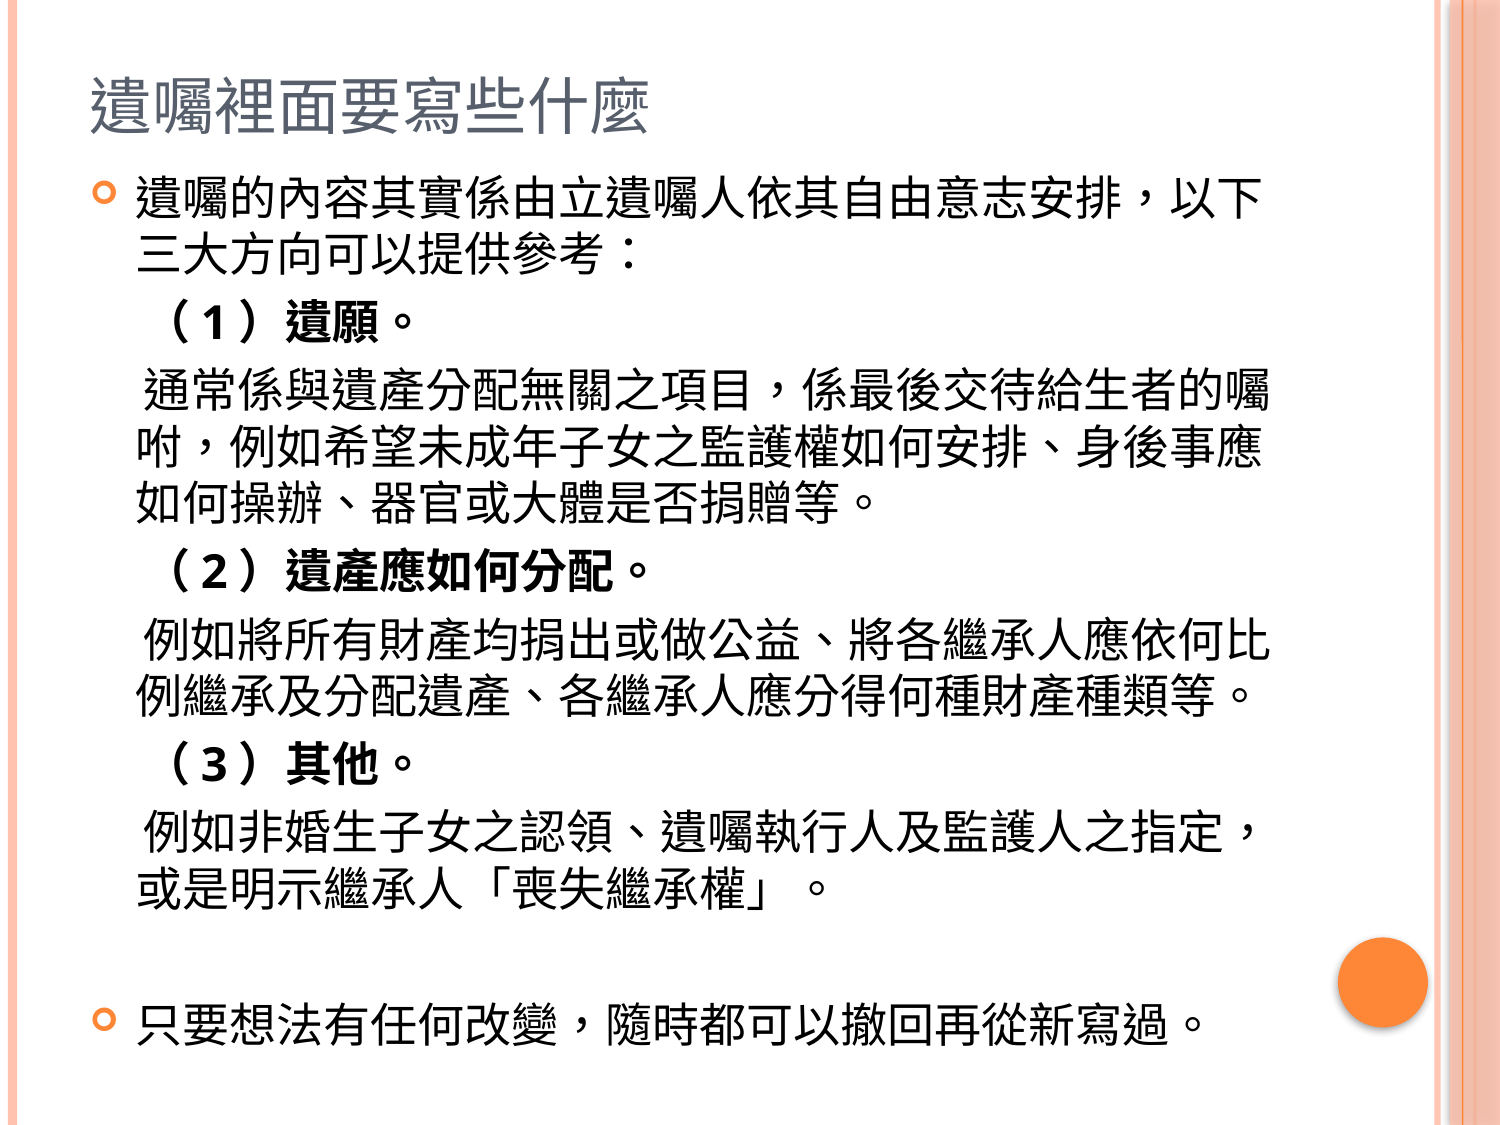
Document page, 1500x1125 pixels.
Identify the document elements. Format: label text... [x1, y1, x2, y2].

title 遺囑裡面要寫些什麼 [75, 45, 1300, 149]
list 遺囑的內容其實係由立遺囑人依其自由意志安排，以下三大方向可以提供參考： （1）遺願。 通常係與遺產分配無關之項目，係最後交待給生者的囑 咐，例如希望未成年子女之監護權如何安排、身後事應如何操辦、器官或大體是否捐贈等。 （2）遺產應如何分配。 例如將所有財產均捐出或做公益、將各繼承人應依何比例繼承及分配遺產、各繼承人應分得何種財產種類等。 （3）其他。 例如非婚生子女之認領、遺囑執行人及監護人之指定，或是明示繼承人「喪失繼承權」。 只要想法有任何改變，隨時都可以撤回再從新寫過。 [75, 160, 1300, 1062]
